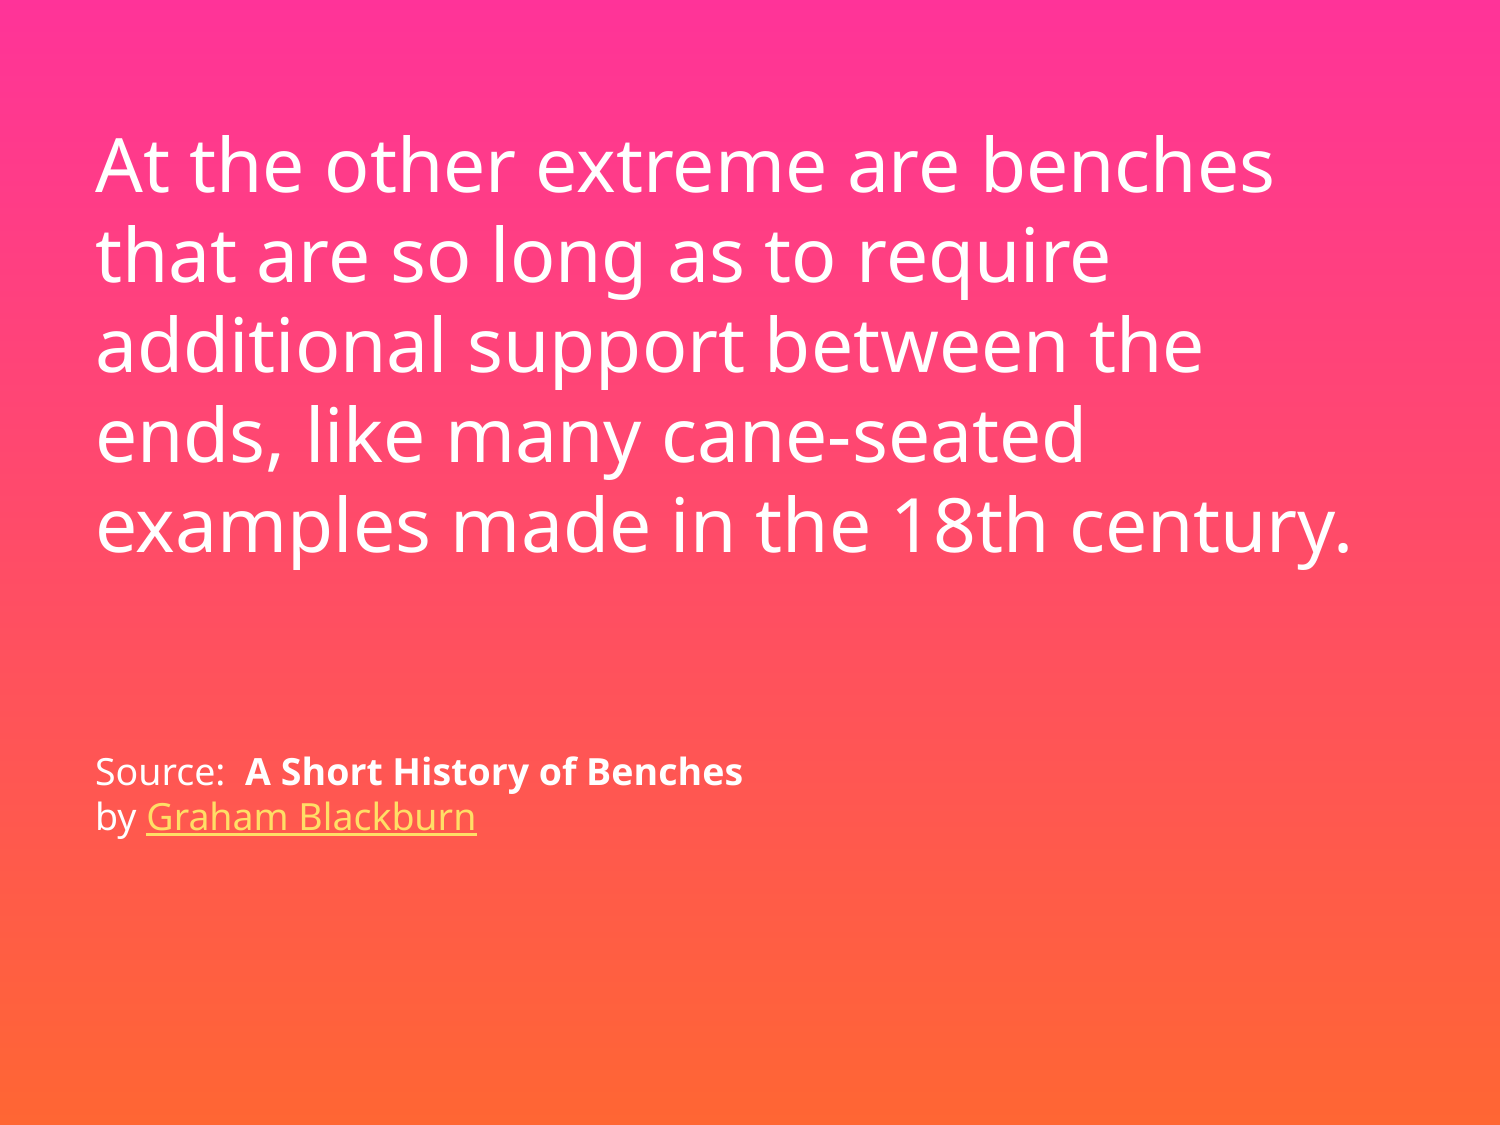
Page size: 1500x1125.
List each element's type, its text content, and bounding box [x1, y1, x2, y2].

text_box At the other extreme are benches that are so long as to require additional support between the ends, like many cane-seated examples made in the 18th century. Source: A Short History of Benches by Graham Blackburn [80, 110, 1381, 1031]
